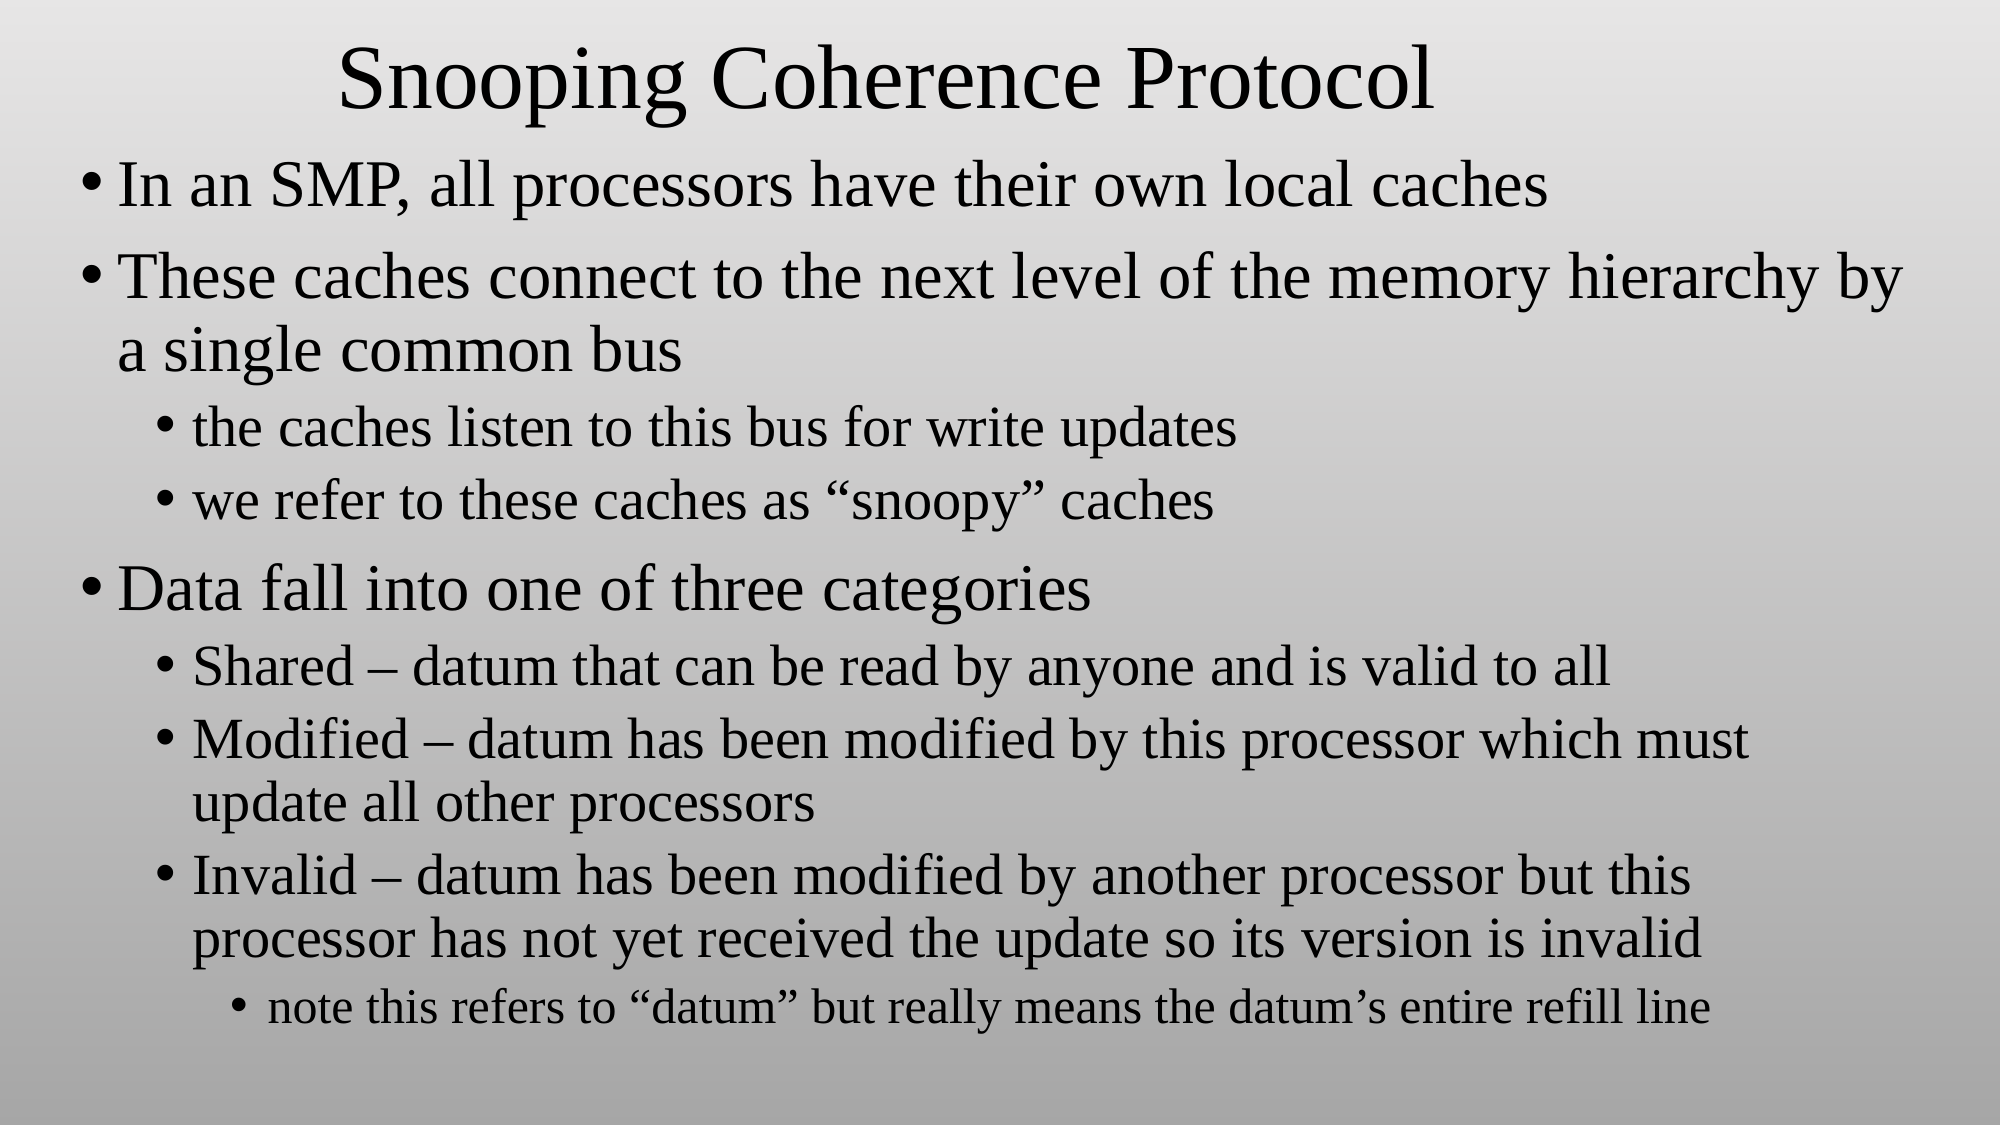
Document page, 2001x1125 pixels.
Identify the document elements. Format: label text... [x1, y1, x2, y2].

list In an SMP, all processors have their own local caches These caches connect to the next level of the memory hierarchy by a single common bus the caches listen to this bus for write updates we refer to these caches as “snoopy” caches Data fall into one of three categories Shared – datum that can be read by anyone and is valid to all Modified – datum has been modified by this processor which must update all other processors Invalid – datum has been modified by another processor but this processor has not yet received the update so its version is invalid note this refers to “datum” but really means the datum’s entire refill line [64, 141, 1928, 1125]
title Snooping Coherence Protocol [321, 0, 1672, 141]
